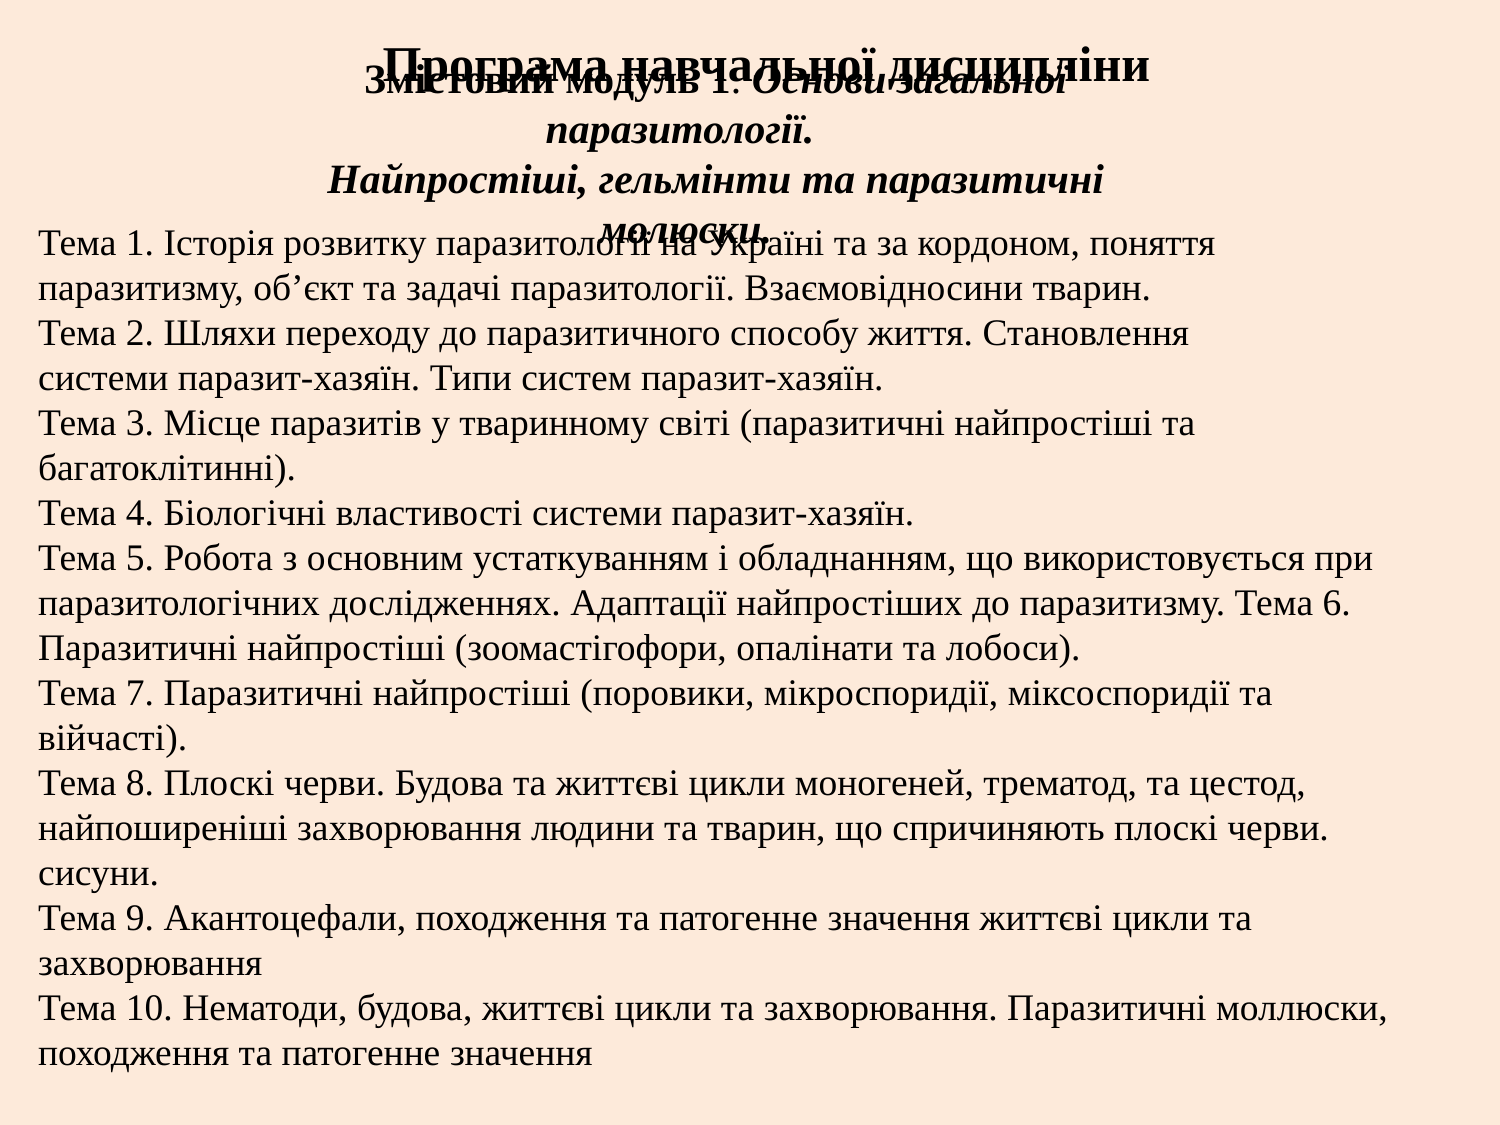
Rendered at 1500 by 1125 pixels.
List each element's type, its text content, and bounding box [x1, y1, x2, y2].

text_box Змістовий модуль 1. Основи загальної паразитології. Найпростіші, гельмінти та паразитичні молюски. [173, 94, 1198, 210]
text_box Програма навчальної дисципліни [367, 23, 1166, 94]
text_box Тема 1. Історія розвитку паразитології на Україні та за кордоном, поняття паразитизму, об’єкт та задачі паразитології. Взаємовідносини тварин. Тема 2. Шляхи переходу до паразитичного способу життя. Становлення системи паразит-хазяїн. Типи систем паразит-хазяїн. Тема 3. Місце паразитів у тваринному світі (паразитичні найпростіші та багатоклітинні). Тема 4. Біологічні властивості системи паразит-хазяїн. Тема 5. Робота з основним устаткуванням і обладнанням, що використовується при паразитологічних дослідженнях. Адаптації найпростіших до паразитизму. Тема 6. Паразитичні найпростіші (зоомастігофори, опалінати та лобоси). Тема 7. Паразитичні найпростіші (поровики, мікроспоридії, міксоспоридії та війчасті). Тема 8. Плоскі черви. Будова та життєві цикли моногеней, трематод, та цестод, найпоширеніші захворювання людини та тварин, що спричиняють плоскі черви. сисуни. Тема 9. Акантоцефали, походження та патогенне значення життєві цикли та захворювання Тема 10. Нематоди, будова, життєві цикли та захворювання. Паразитичні моллюски, походження та патогенне значення [23, 210, 1430, 1081]
